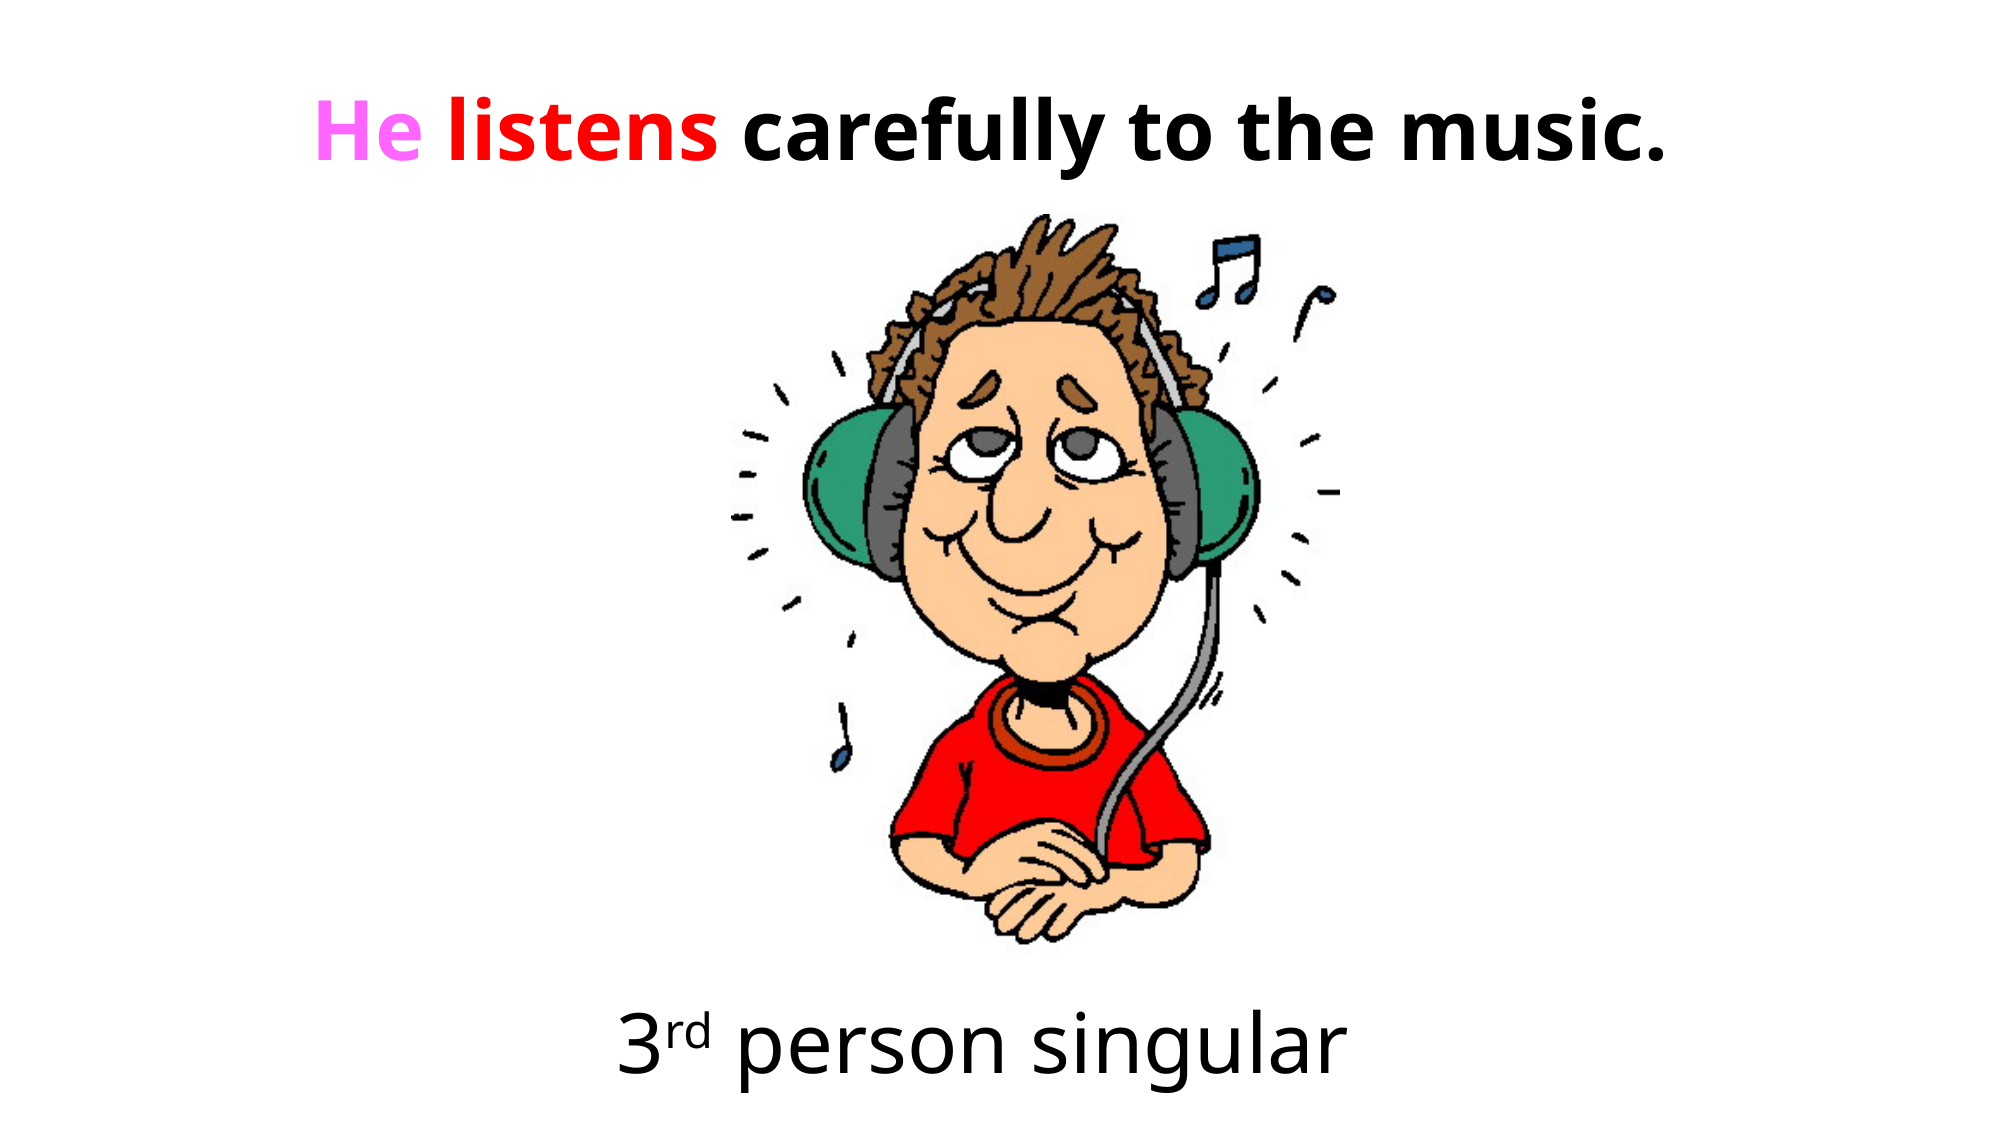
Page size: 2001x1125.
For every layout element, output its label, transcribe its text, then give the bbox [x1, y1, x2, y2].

picture [731, 214, 1340, 955]
text_box He listens carefully to the music. [125, 69, 1855, 185]
text_box 3rd person singular [602, 982, 1519, 1098]
